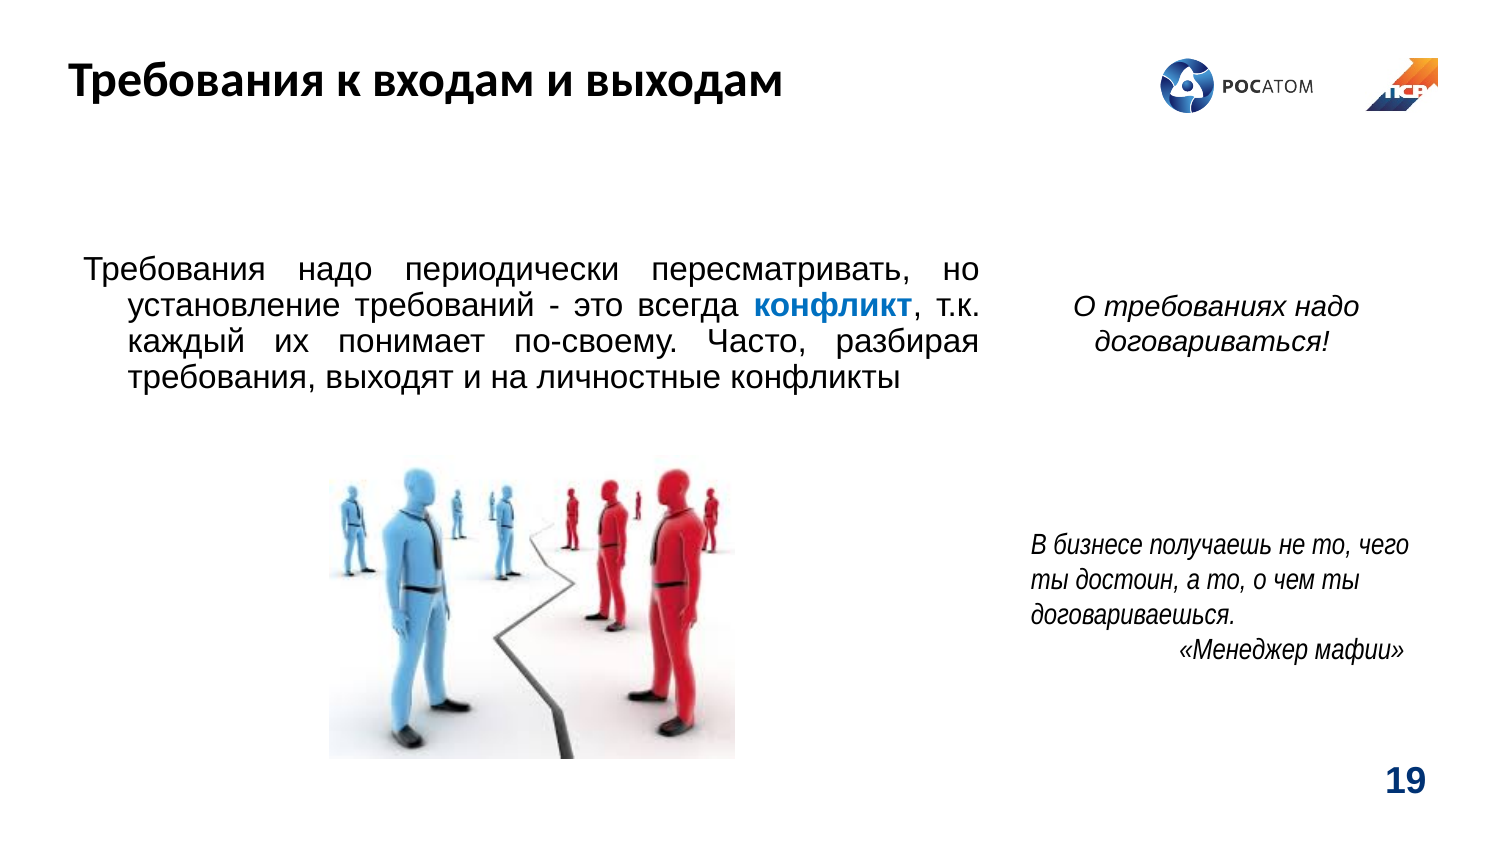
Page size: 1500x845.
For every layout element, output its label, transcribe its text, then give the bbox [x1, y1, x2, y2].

text_box Требования надо периодически пересматривать, но установление требований - это всегда конфликт, т.к. каждый их понимает по-своему. Часто, разбирая требования, выходят и на личностные конфликты [68, 244, 996, 401]
picture [1306, 58, 1313, 113]
text_box О требованиях надо договариваться! [1043, 279, 1390, 365]
title Требования к входам и выходам [53, 46, 1306, 127]
picture [1365, 58, 1438, 113]
picture [329, 455, 735, 760]
text_box В бизнесе получаешь не то, чего ты достоин, а то, о чем ты договариваешься. «Менеджер мафии» [1016, 518, 1442, 673]
